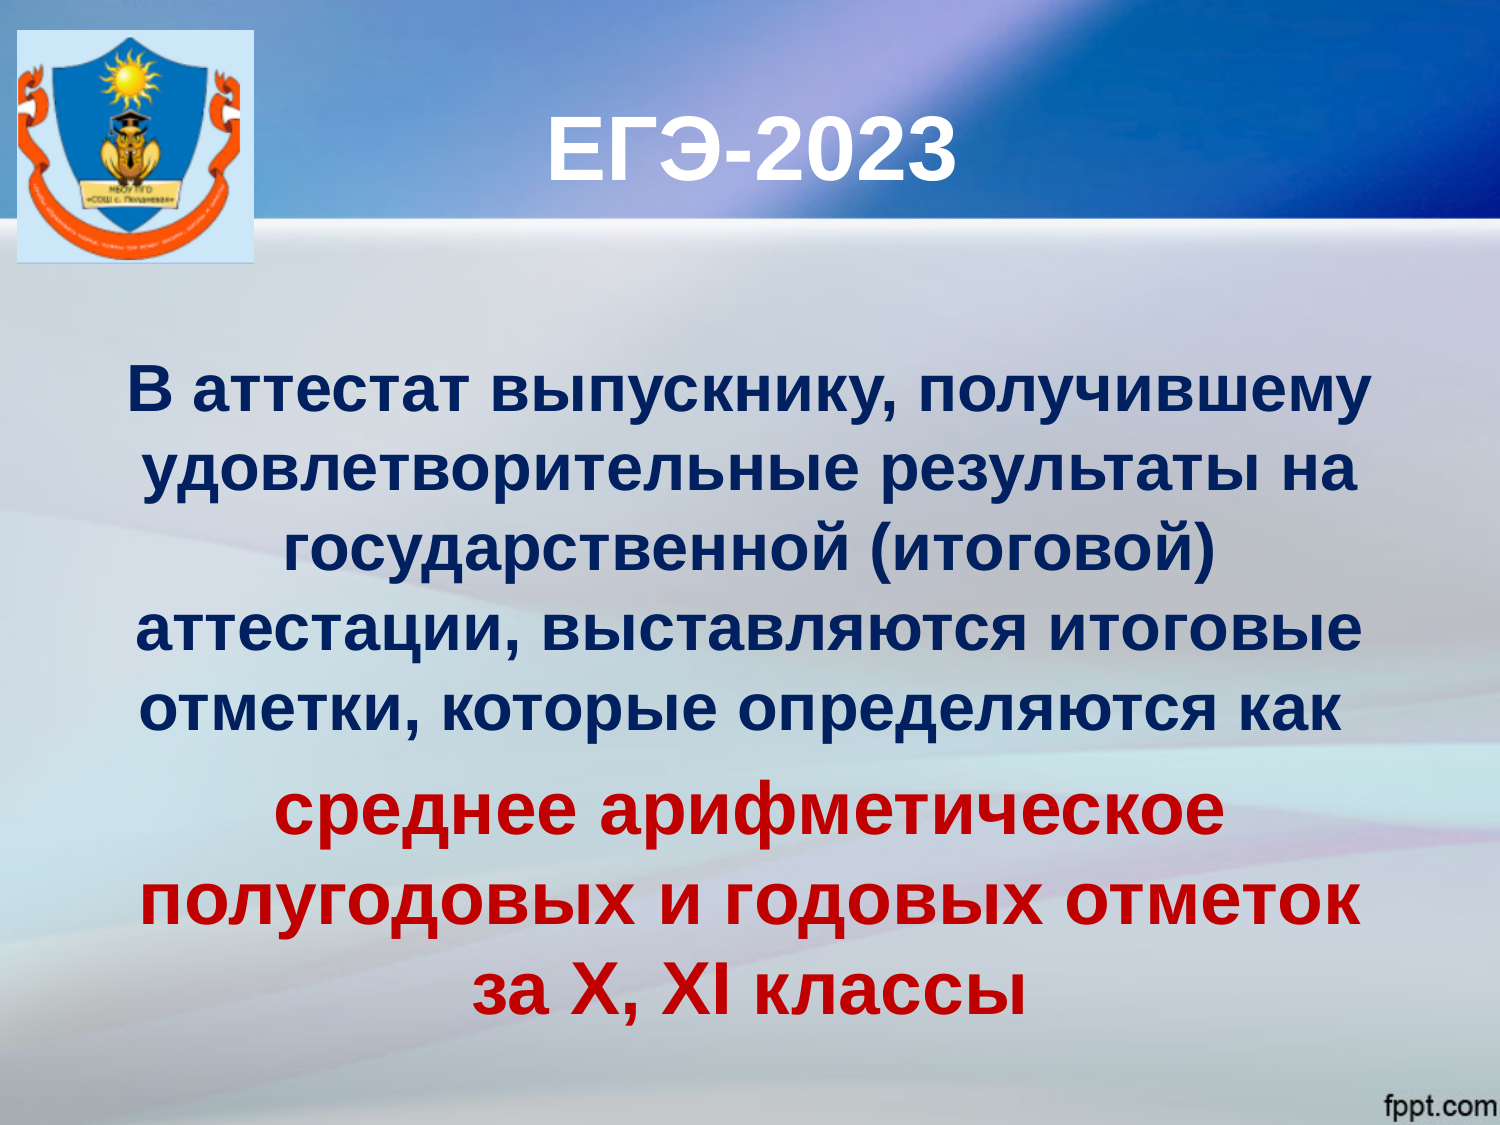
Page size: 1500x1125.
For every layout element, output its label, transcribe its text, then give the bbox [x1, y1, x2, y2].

picture [0, 0, 1500, 1125]
title ЕГЭ-2023 [260, 42, 1427, 245]
list В аттестат выпускнику, получившему удовлетворительные результаты на государственной (итоговой) аттестации, выставляются итоговые отметки, которые определяются как среднее арифметическое полугодовых и годовых отметок за X, XI классы [75, 243, 1425, 953]
